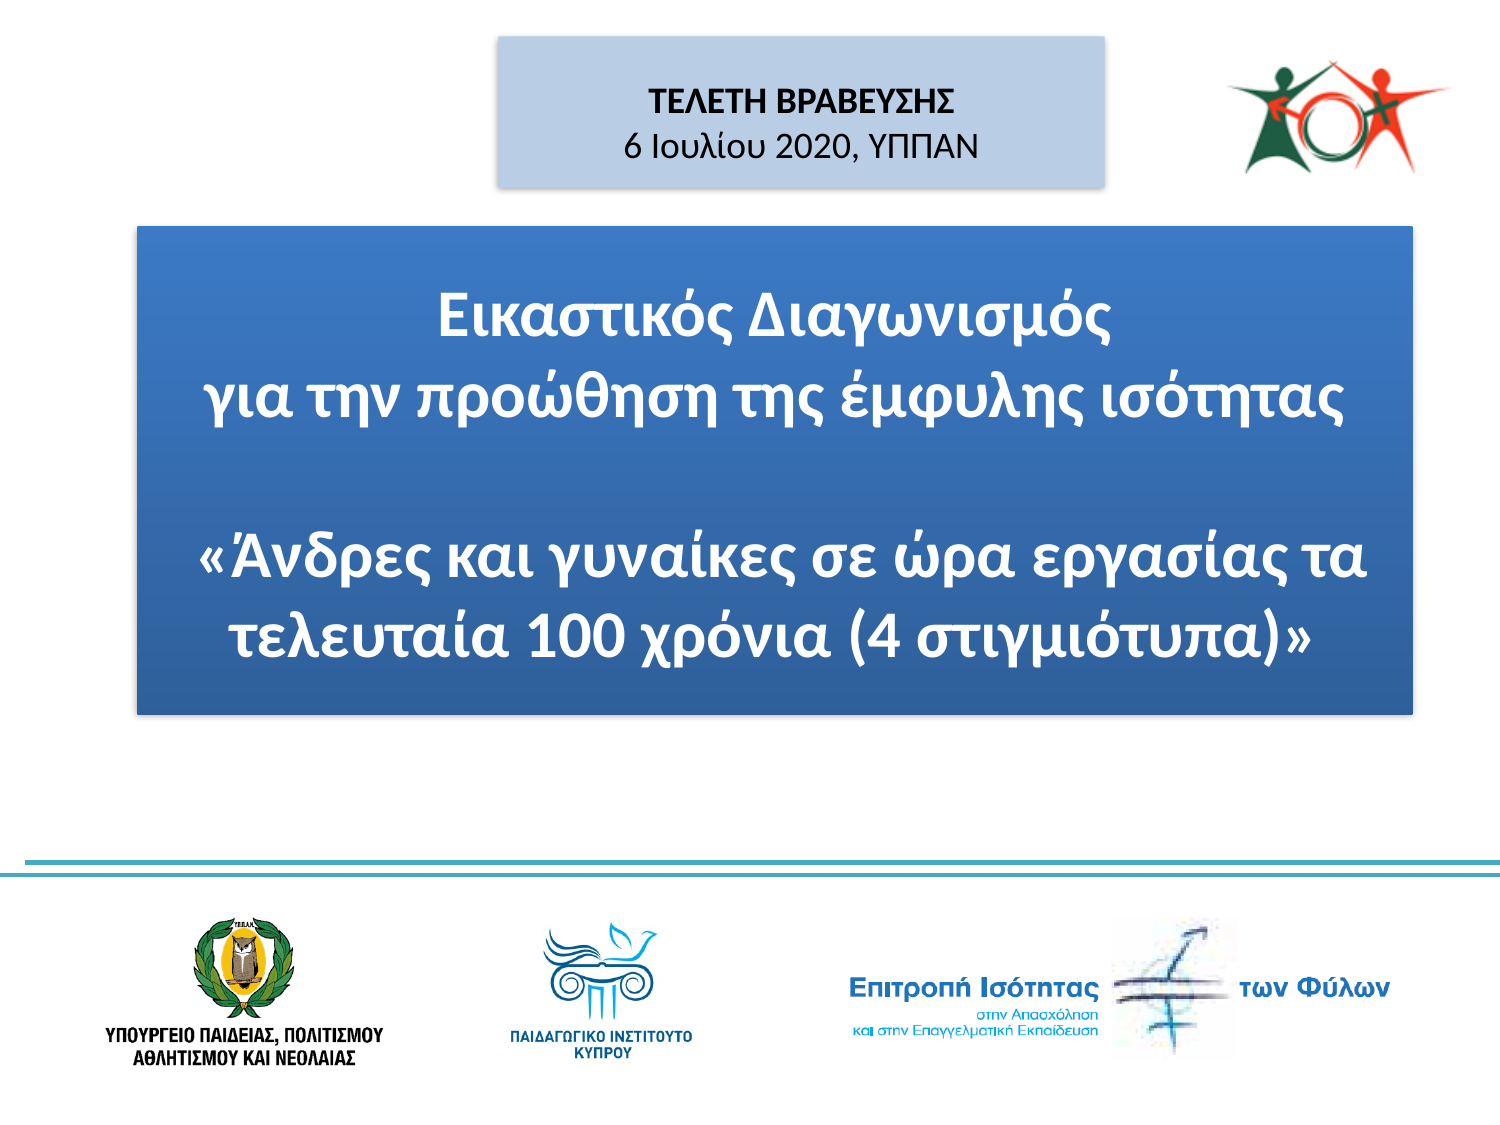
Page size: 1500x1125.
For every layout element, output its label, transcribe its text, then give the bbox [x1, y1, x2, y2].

title Εικαστικός Διαγωνισμός για την προώθηση της έμφυλης ισότητας «Άνδρες και γυναίκες σε ώρα εργασίας τα τελευταία 100 χρόνια (4 στιγμιότυπα)» [137, 226, 1413, 715]
picture [88, 897, 402, 1086]
text_box ΤΕΛΕΤΗ ΒΡΑΒΕΥΣΗΣ 6 Ιουλίου 2020, ΥΠΠΑΝ [558, 68, 1045, 174]
picture [498, 912, 703, 1072]
picture [801, 900, 1427, 1083]
picture [1224, 58, 1454, 178]
text_box [498, 36, 1105, 188]
